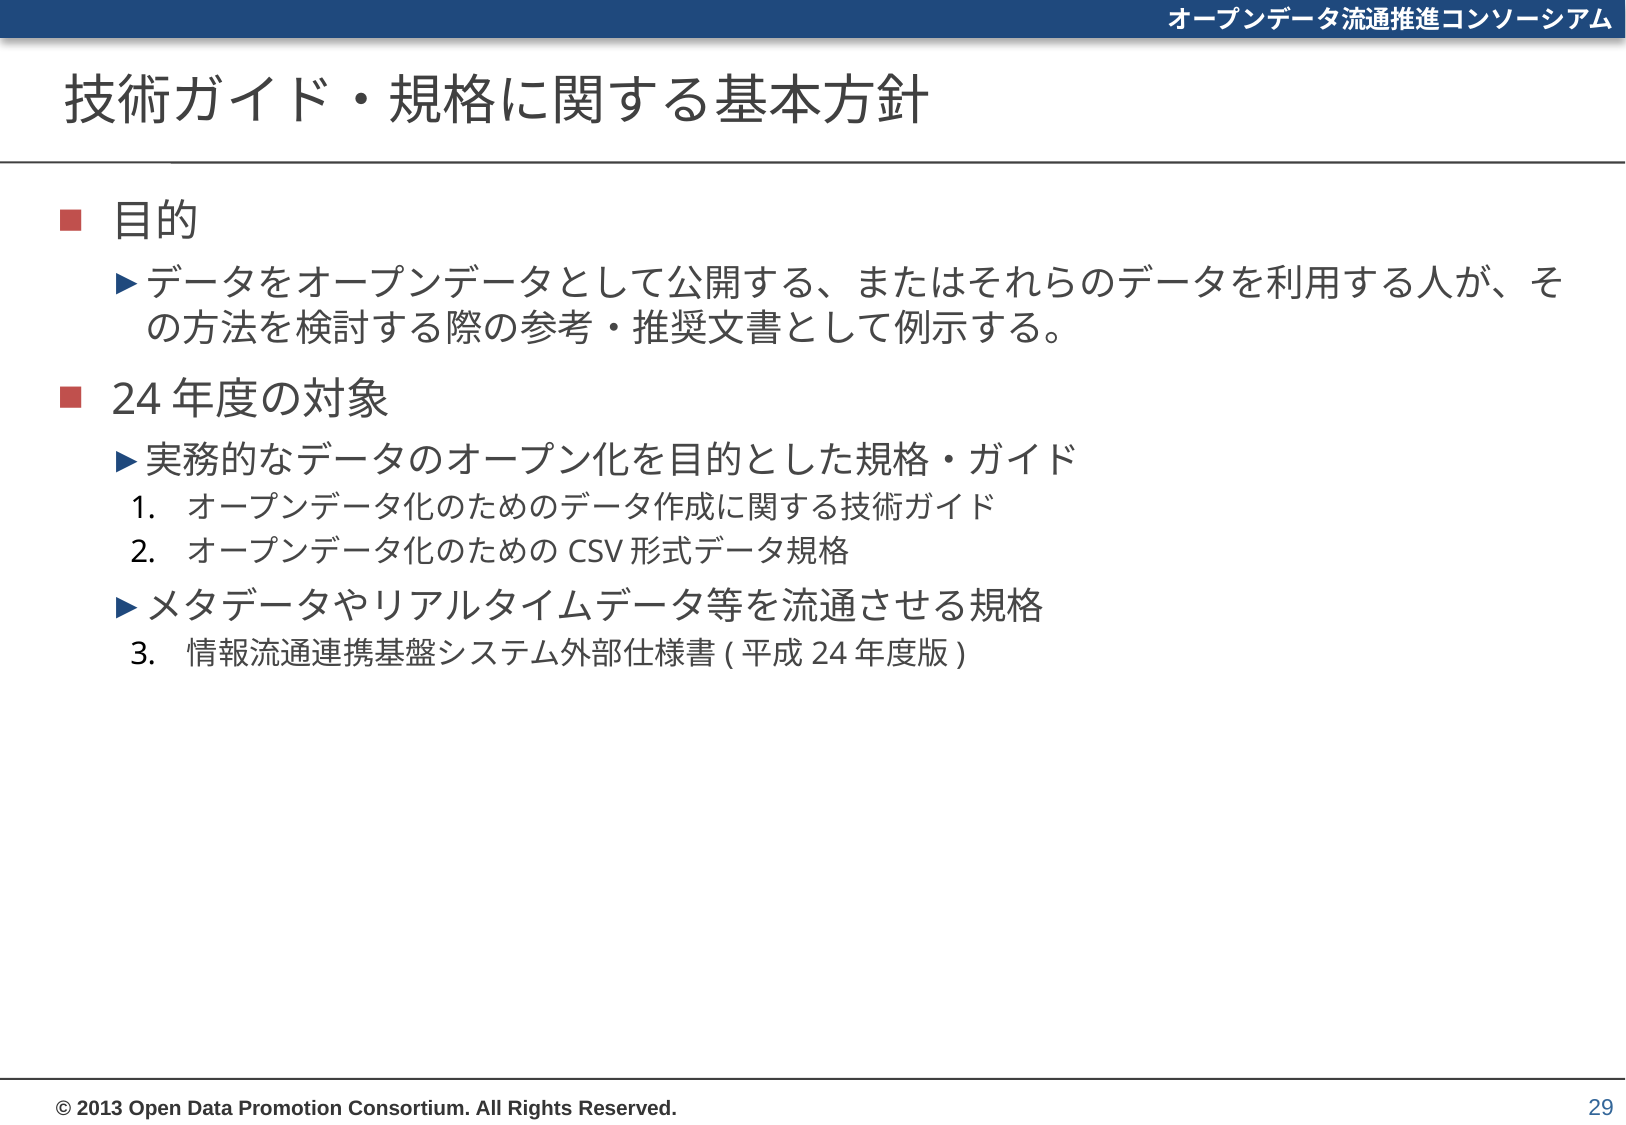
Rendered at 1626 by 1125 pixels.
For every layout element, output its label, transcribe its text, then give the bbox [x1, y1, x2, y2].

list 目的 データをオープンデータとして公開する、またはそれらのデータを利用する人が、その方法を検討する際の参考・推奨文書として例示する。 24年度の対象 実務的なデータのオープン化を目的とした規格・ガイド オープンデータ化のためのデータ作成に関する技術ガイド オープンデータ化のためのCSV形式データ規格 メタデータやリアルタイムデータ等を流通させる規格 情報流通連携基盤システム外部仕様書(平成24年度版) [57, 187, 1581, 1052]
slide_number 29 [1557, 1082, 1625, 1125]
title 技術ガイド・規格に関する基本方針 [63, 49, 1563, 146]
